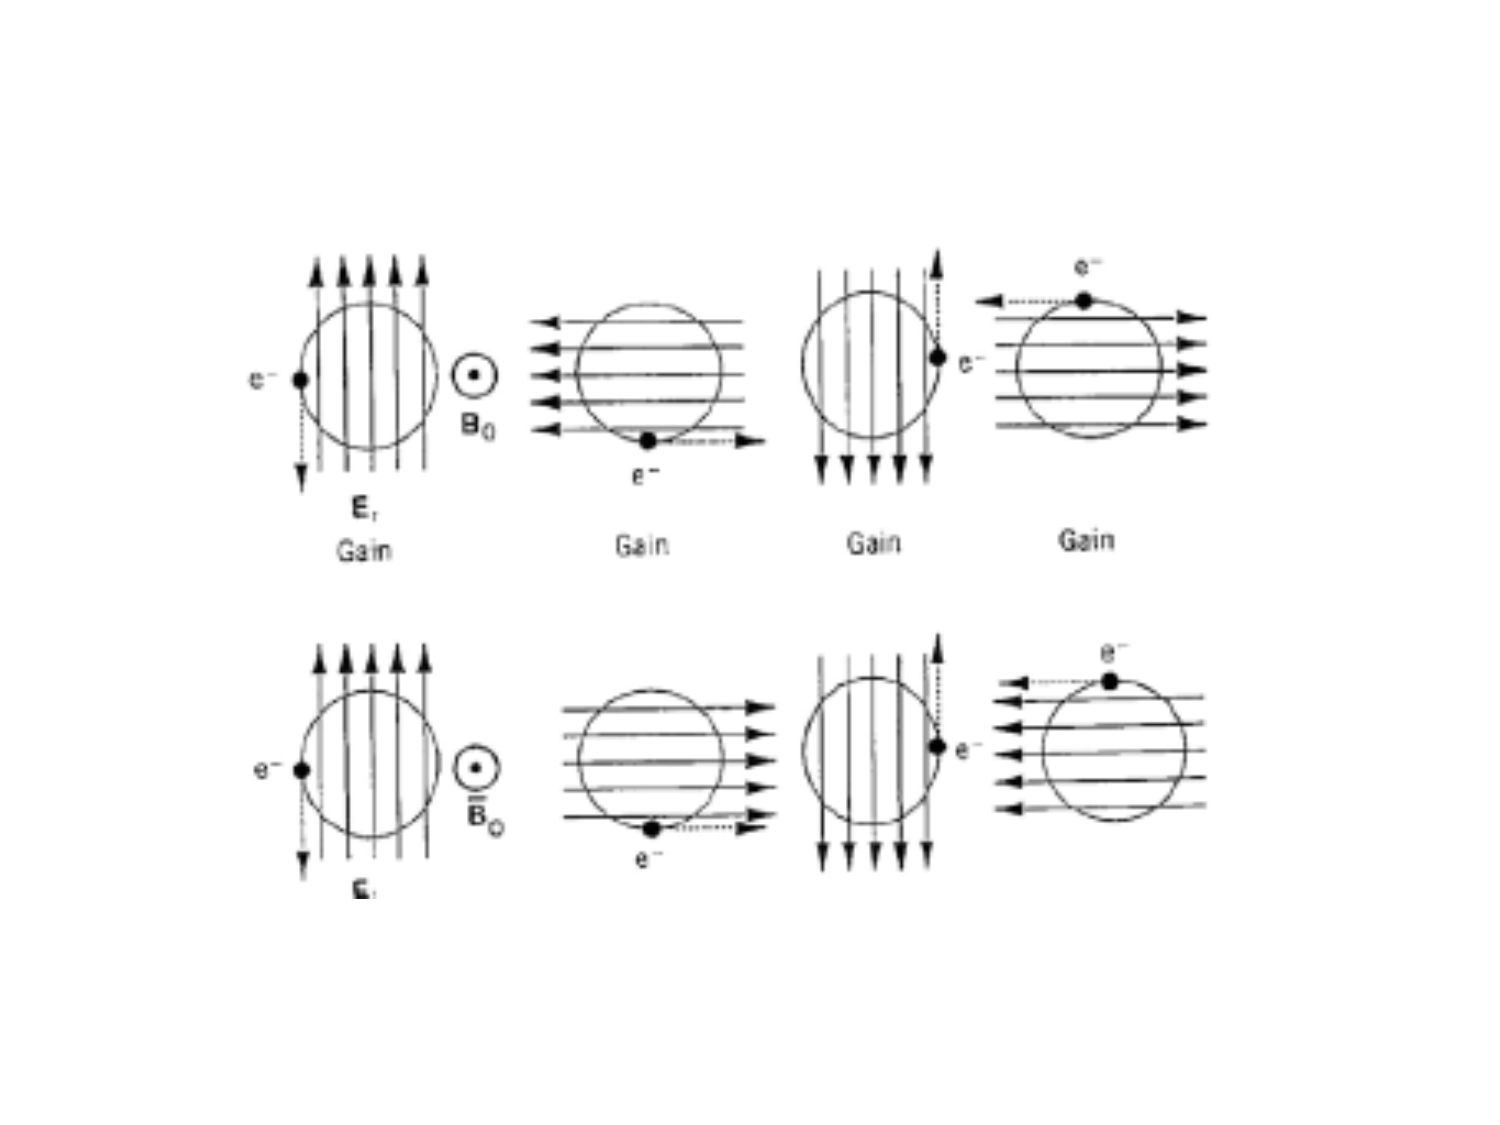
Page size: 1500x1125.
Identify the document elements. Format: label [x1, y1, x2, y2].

picture [241, 219, 1234, 899]
